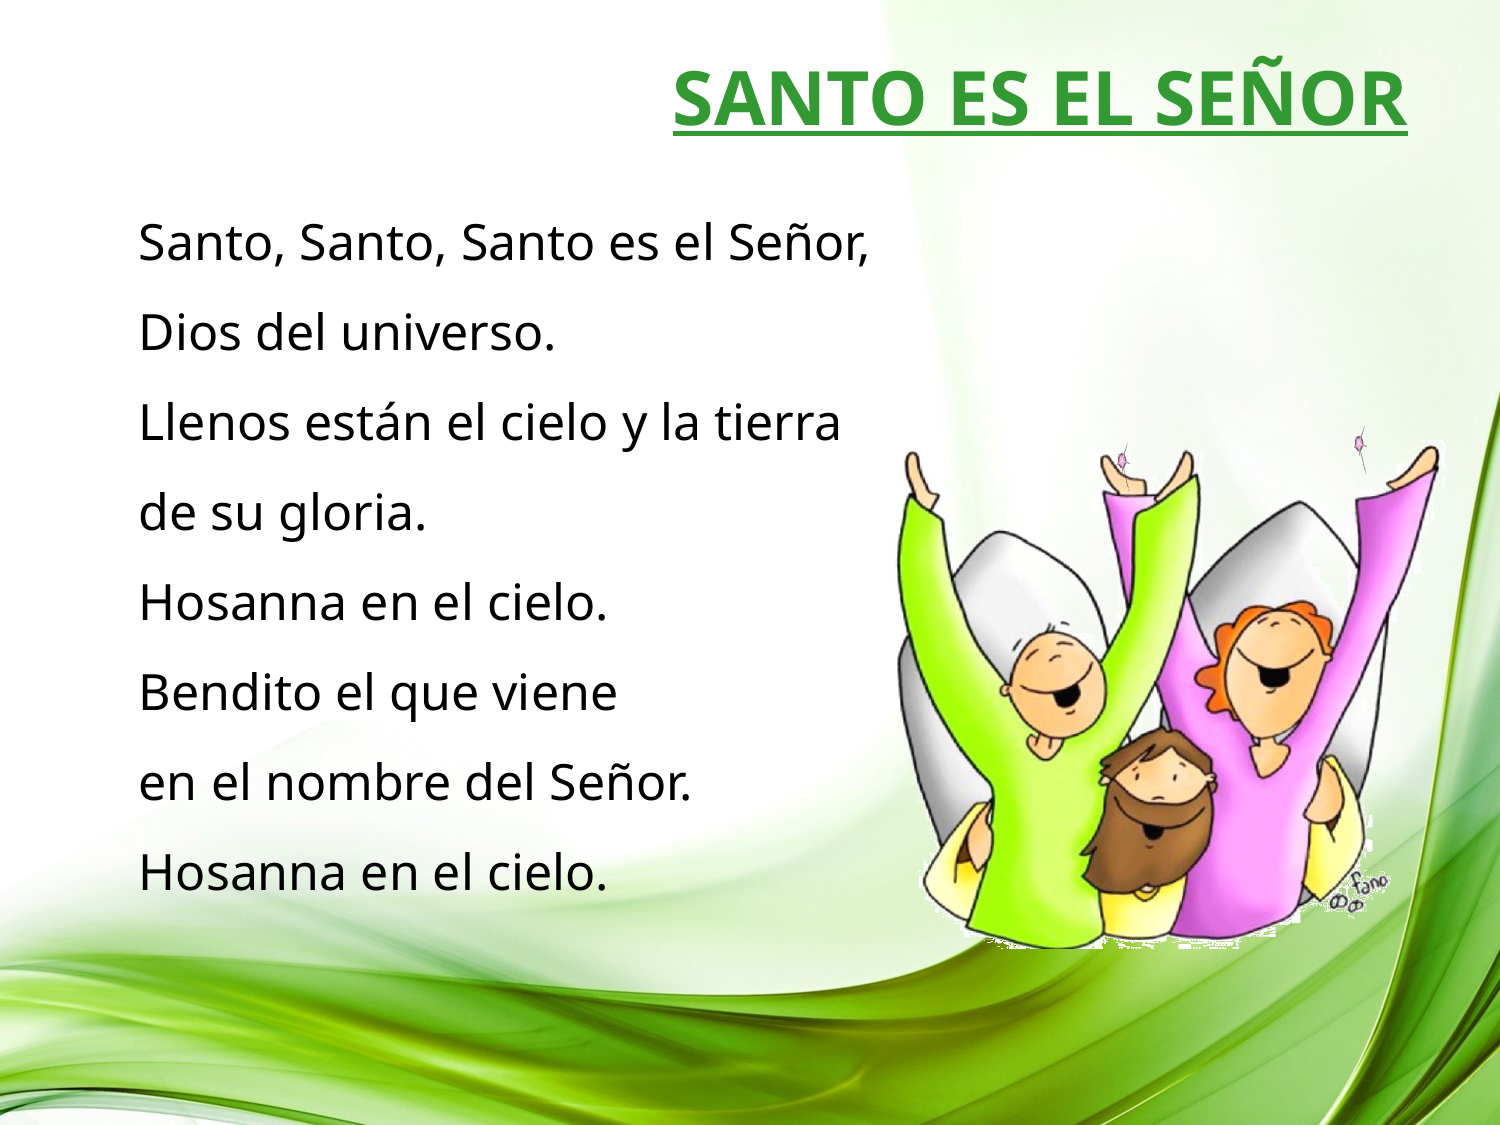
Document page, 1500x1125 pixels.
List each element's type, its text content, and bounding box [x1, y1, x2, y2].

text_box Santo, Santo, Santo es el Señor, Dios del universo. Llenos están el cielo y la tierra de su gloria. Hosanna en el cielo. Bendito el que viene en el nombre del Señor. Hosanna en el cielo. [123, 172, 1093, 998]
picture [0, 0, 1500, 1125]
text_box SANTO ES EL SEÑOR [454, 42, 1424, 148]
